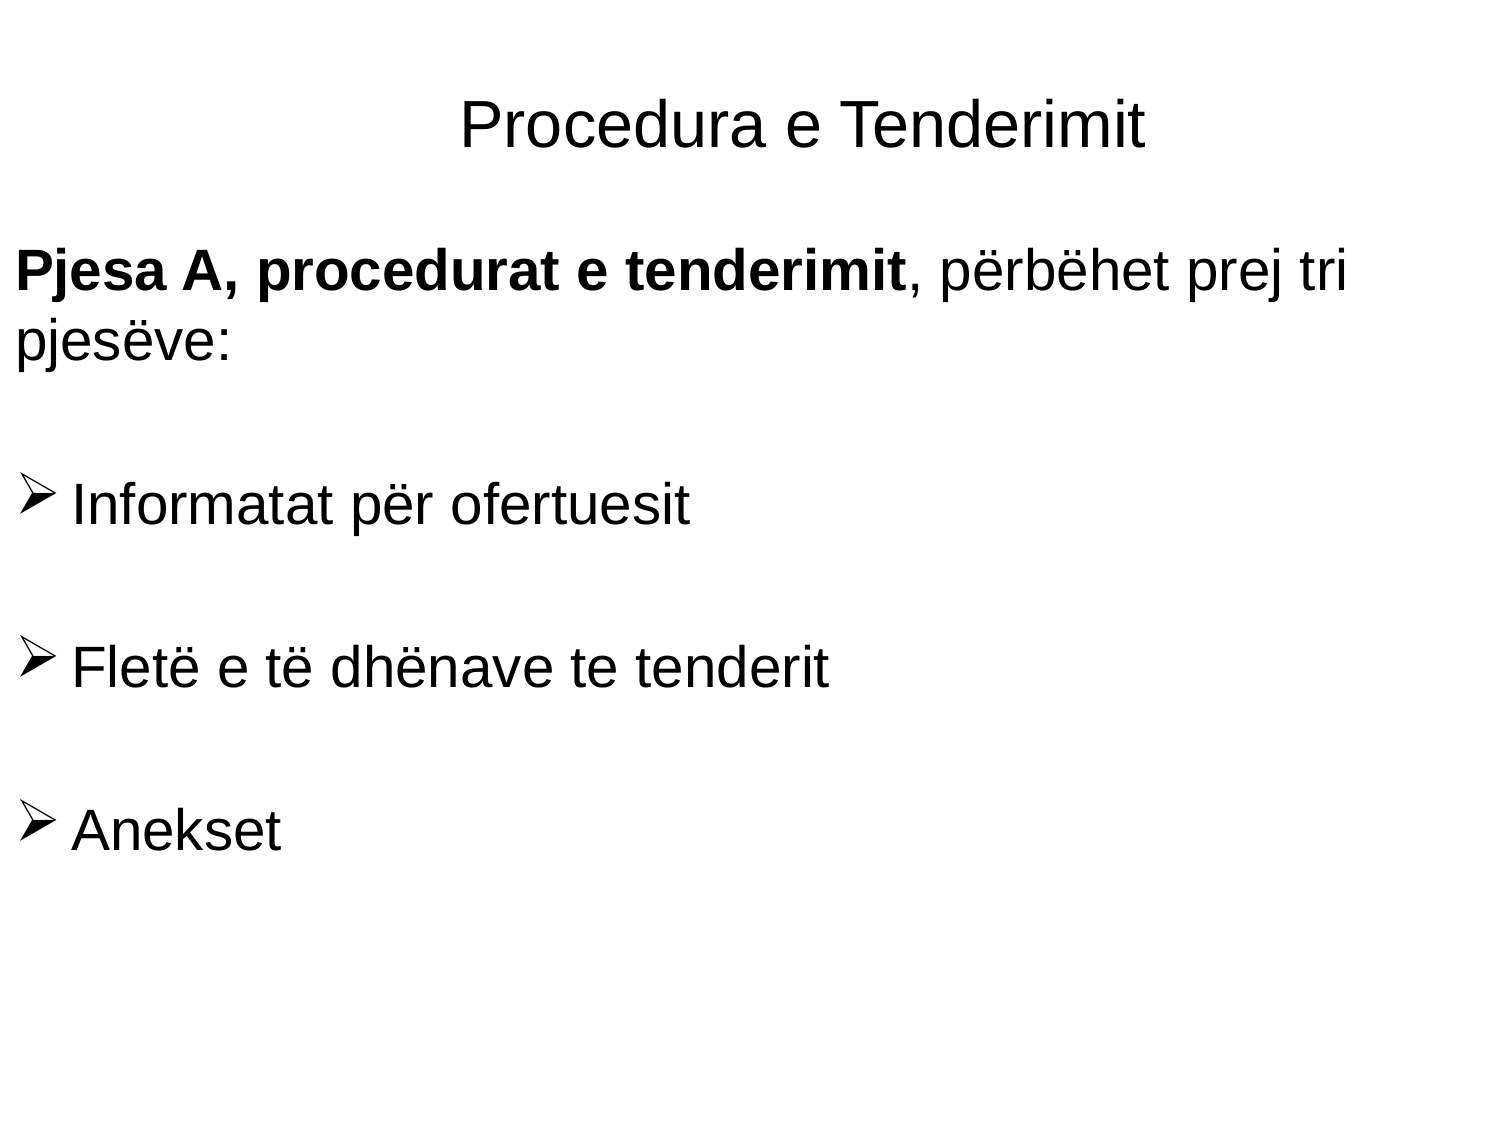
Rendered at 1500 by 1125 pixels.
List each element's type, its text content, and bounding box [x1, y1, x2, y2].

list Pjesa A, procedurat e tenderimit, përbëhet prej tri pjesëve: Informatat për ofertuesit Fletë e të dhënave te tenderit Anekset [0, 224, 1500, 988]
title Procedura e Tenderimit [171, 73, 1436, 224]
